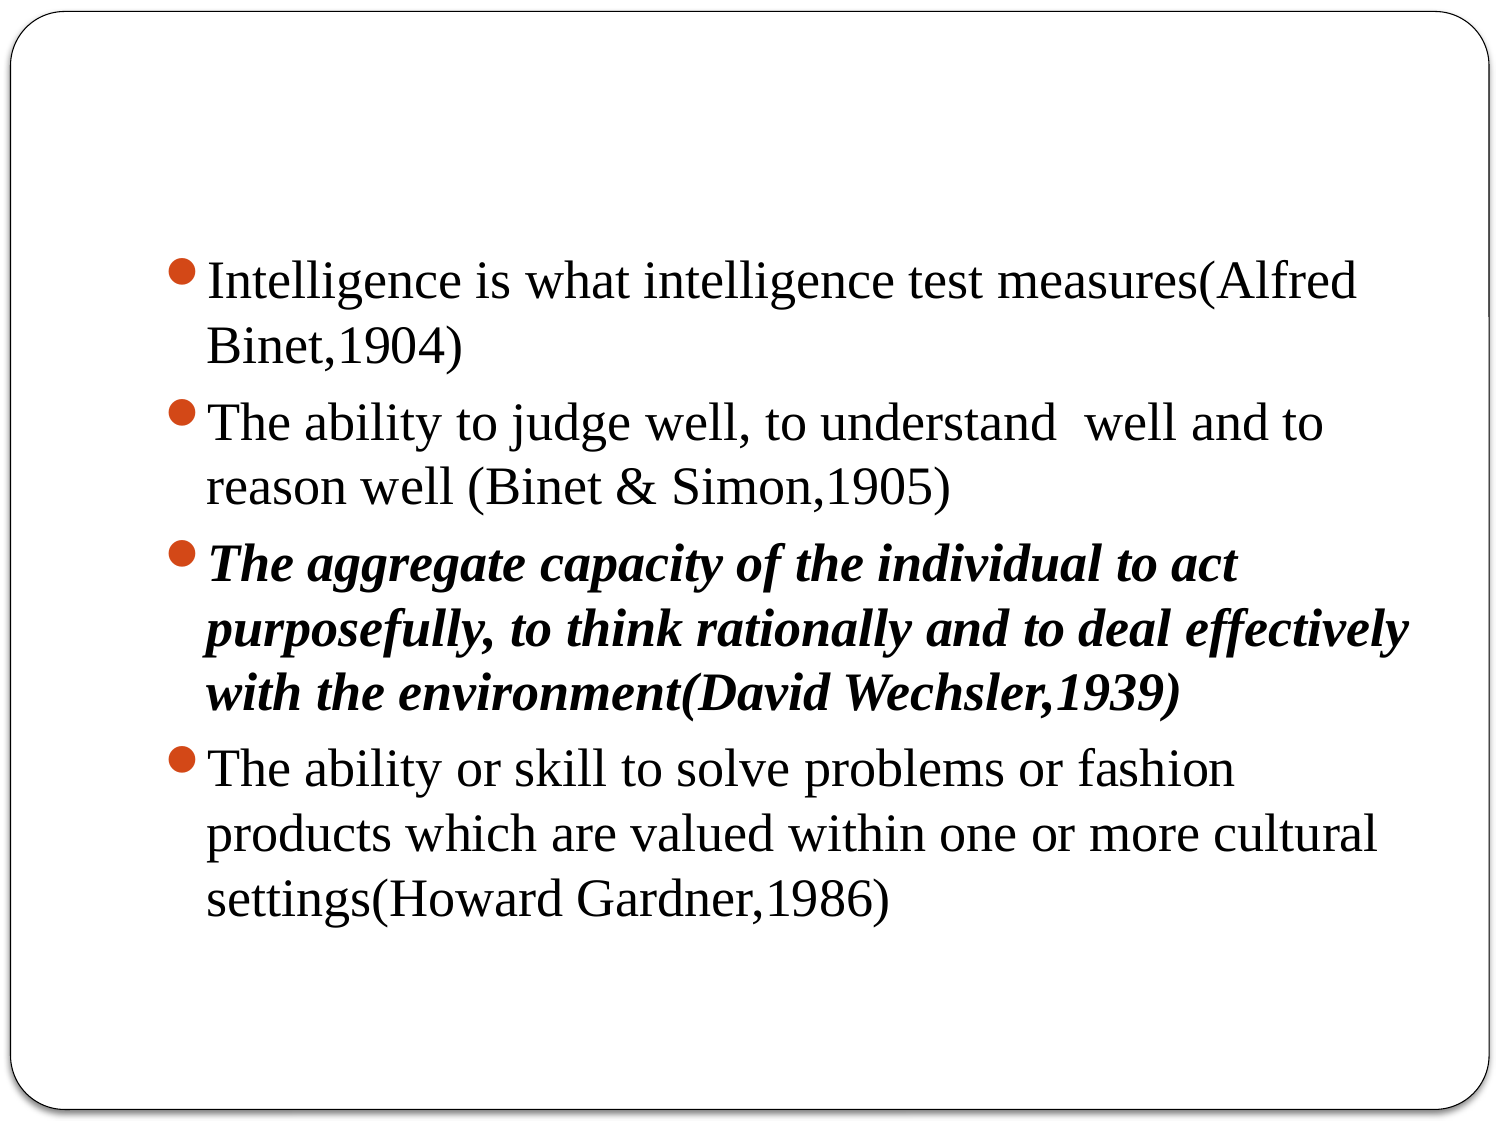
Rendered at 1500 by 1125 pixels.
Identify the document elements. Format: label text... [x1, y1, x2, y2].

list Intelligence is what intelligence test measures(Alfred Binet,1904) The ability to judge well, to understand well and to reason well (Binet & Simon,1905) The aggregate capacity of the individual to act purposefully, to think rationally and to deal effectively with the environment(David Wechsler,1939) The ability or skill to solve problems or fashion products which are valued within one or more cultural settings(Howard Gardner,1986) [150, 237, 1425, 988]
